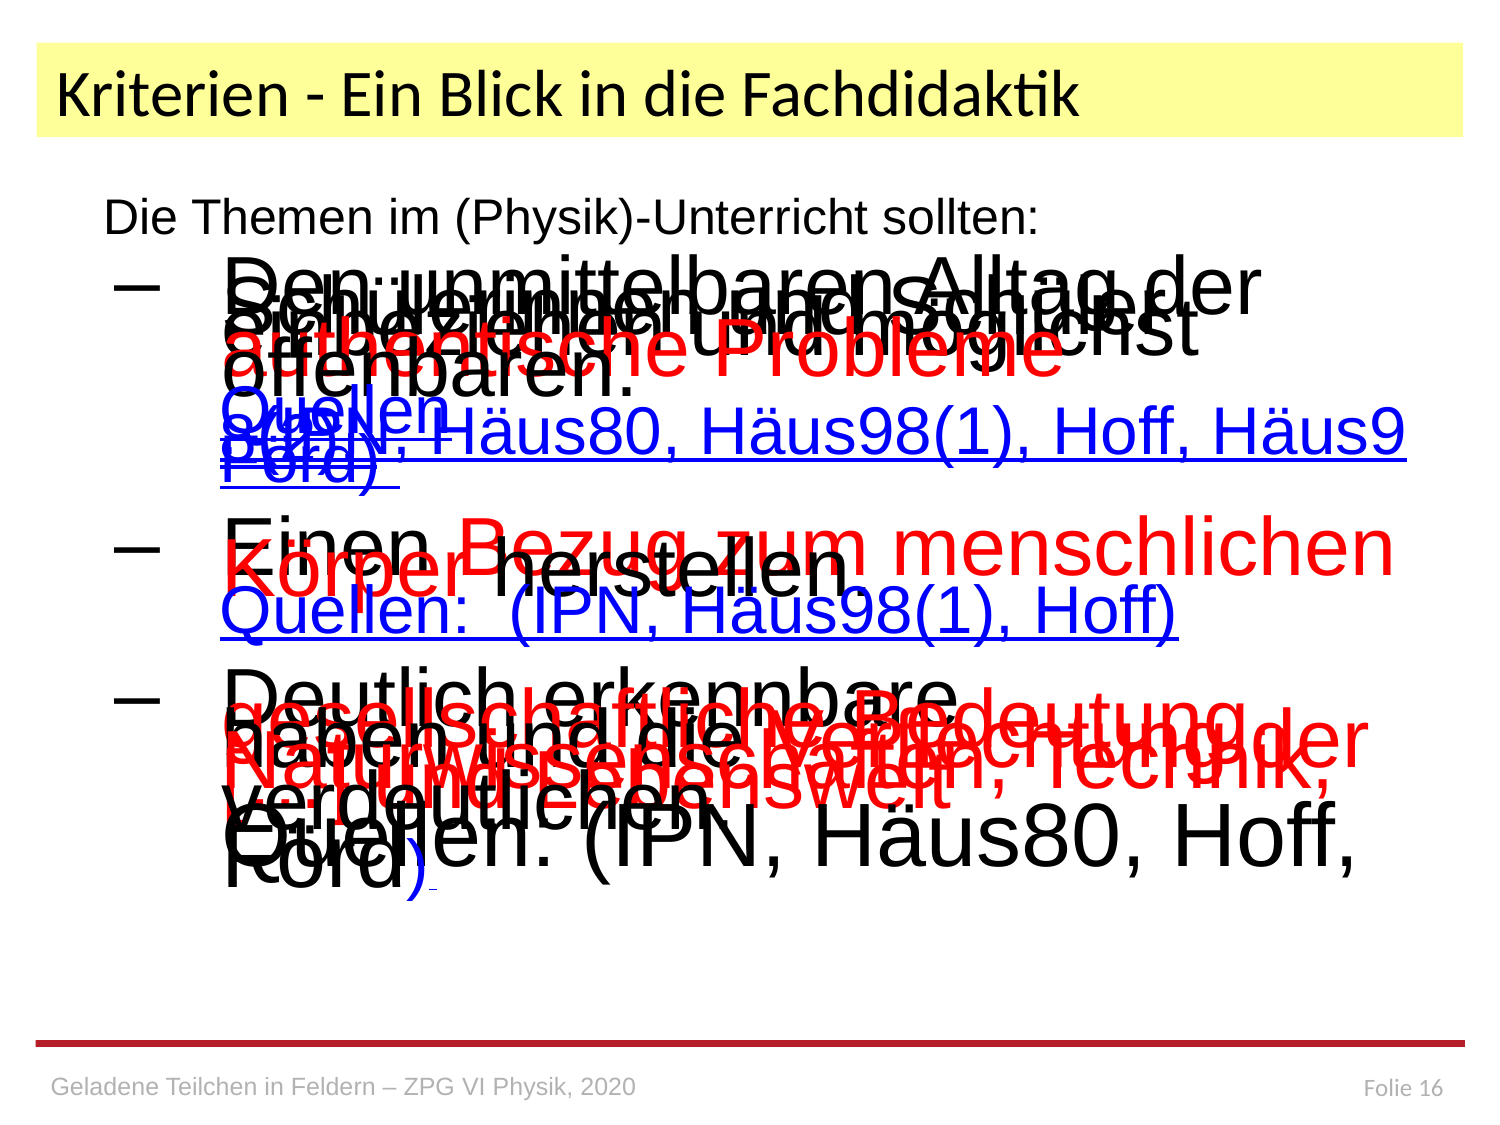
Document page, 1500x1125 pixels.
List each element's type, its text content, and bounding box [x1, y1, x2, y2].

title Kriterien - Ein Blick in die Fachdidaktik [41, 42, 1459, 149]
slide_number Folie 16 [1108, 1056, 1459, 1117]
text_box Die Themen im (Physik)-Unterricht sollten: [88, 177, 1451, 252]
footer Geladene Teilchen in Feldern – ZPG VI Physik, 2020 [35, 1055, 768, 1116]
text_box Den unmittelbaren Alltag der Schülerinnen und Schüler einbeziehen und möglichst authentische Probleme offenbaren. Quellen: (IPN, Häus80, Häus98(1), Hoff, Häus98(2), Förd) Einen Bezug zum menschlichen Körper herstellen. Quellen: (IPN, Häus98(1), Hoff) Deutlich erkennbare gesellschaftliche Bedeutung haben und die Verflechtung der Naturwissenschaften, Technik, […] und Lebenswelt verdeutlichen. Quellen: (IPN, Häus80, Hoff, Förd) [100, 302, 1424, 953]
